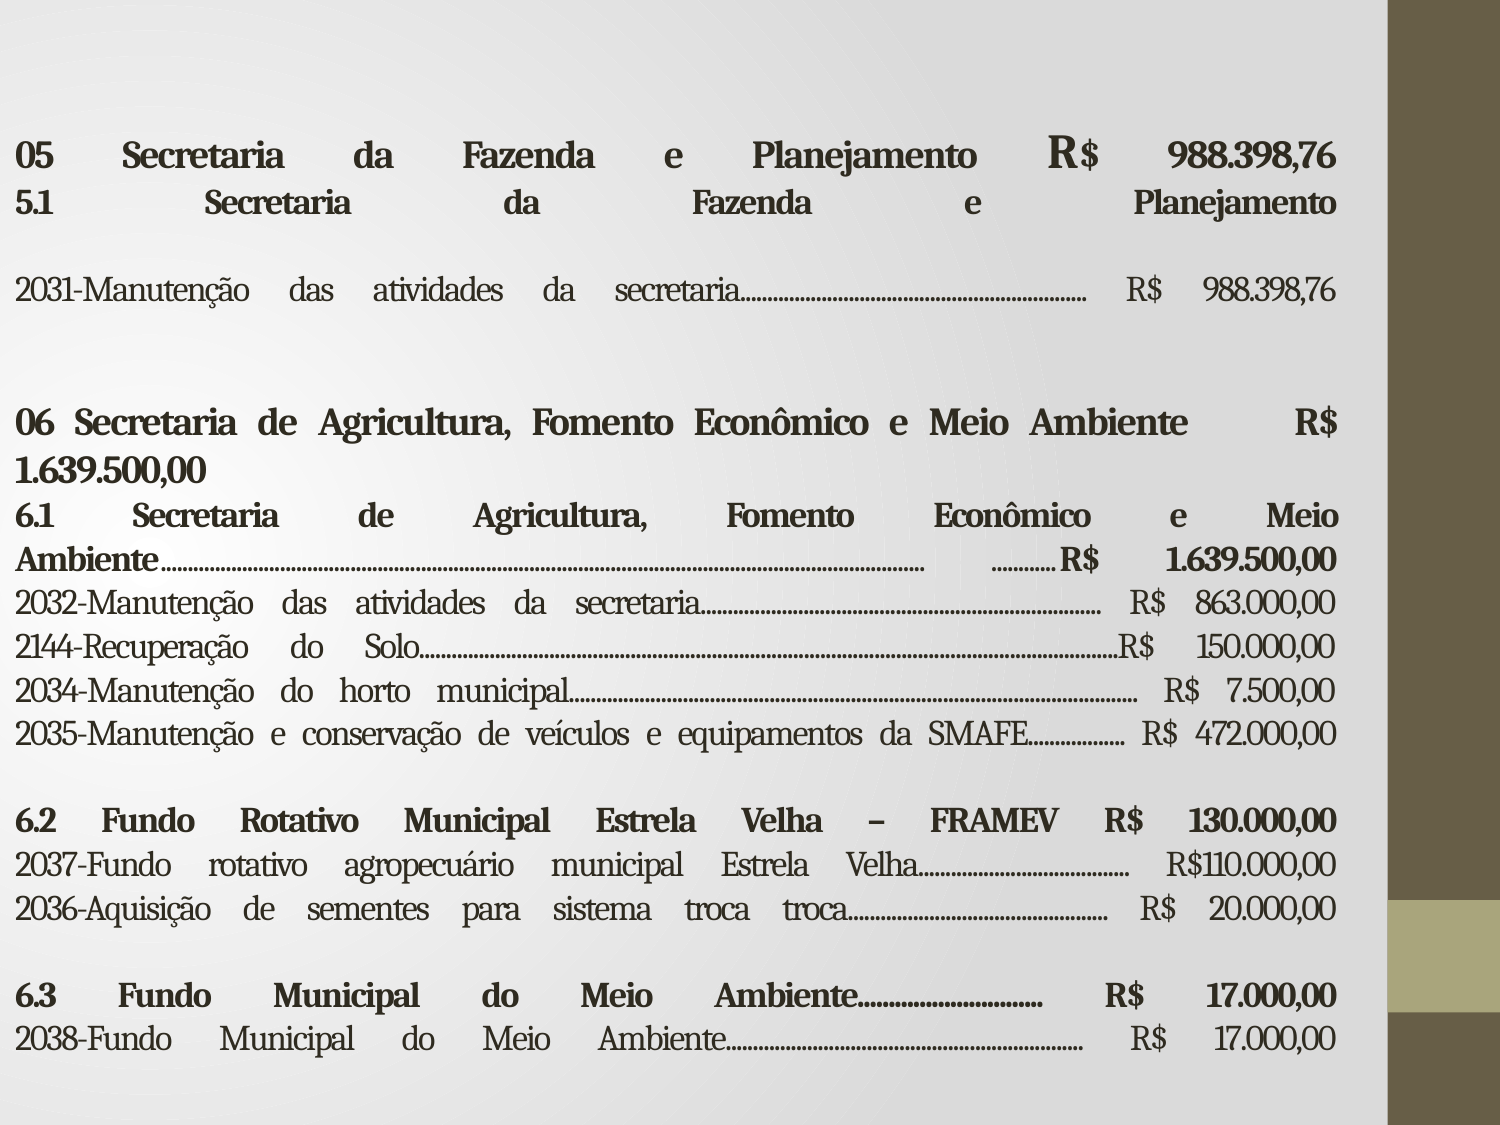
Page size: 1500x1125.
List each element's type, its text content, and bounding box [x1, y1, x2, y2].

title 05 Secretaria da Fazenda e Planejamento R$ 988.398,76 5.1 Secretaria da Fazenda e Planejamento 2031-Manutenção das atividades da secretaria................................................................ R$ 988.398,76 06 Secretaria de Agricultura, Fomento Econômico e Meio Ambiente R$ 1.639.500,00 6.1 Secretaria de Agricultura, Fomento Econômico e Meio Ambiente............................................................................................................................................. ............R$ 1.639.500,00 2032-Manutenção das atividades da secretaria.......................................................................... R$ 863.000,00 2144-Recuperação do Solo.................................................................................................................................R$ 150.000,00 2034-Manutenção do horto municipal......................................................................................................... R$ 7.500,00 2035-Manutenção e conservação de veículos e equipamentos da SMAFE.................. R$ 472.000,00 6.2 Fundo Rotativo Municipal Estrela Velha – FRAMEV R$ 130.000,00 2037-Fundo rotativo agropecuário municipal Estrela Velha....................................... R$110.000,00 2036-Aquisição de sementes para sistema troca troca................................................ R$ 20.000,00 6.3 Fundo Municipal do Meio Ambiente.............................. R$ 17.000,00 2038-Fundo Municipal do Meio Ambiente.................................................................. R$ 17.000,00 [0, 0, 1353, 1125]
